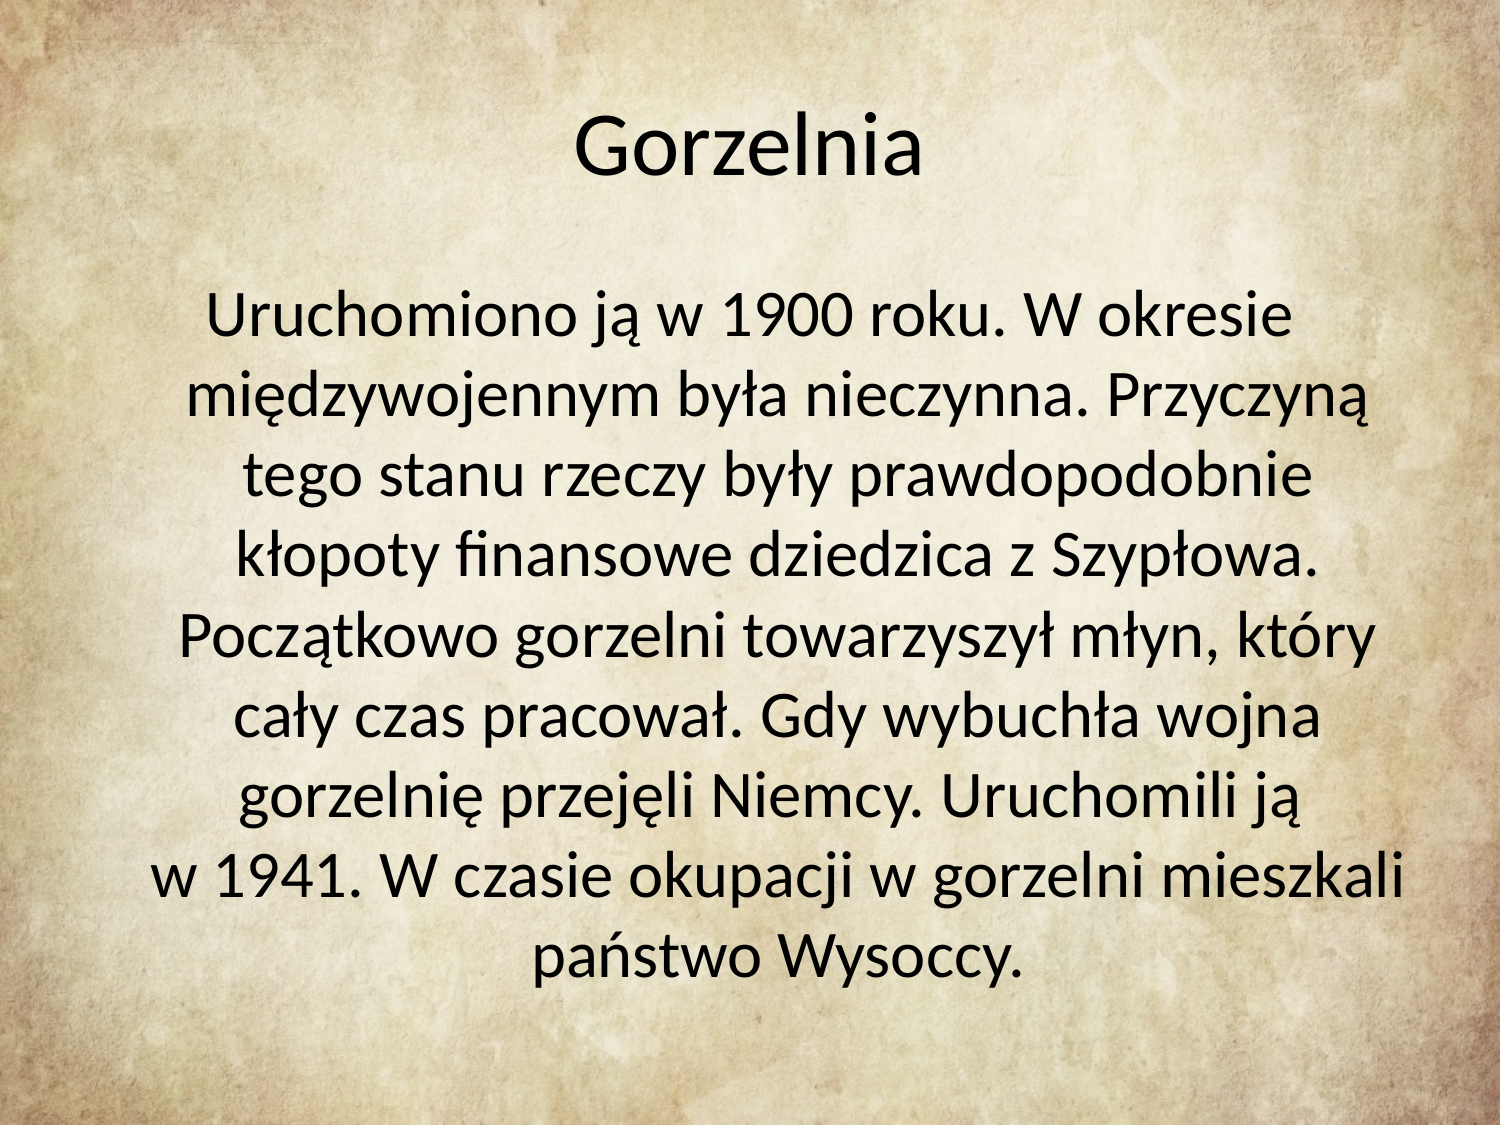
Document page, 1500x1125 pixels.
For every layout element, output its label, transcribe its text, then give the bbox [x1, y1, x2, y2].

picture [0, 0, 1500, 1125]
list Uruchomiono ją w 1900 roku. W okresie międzywojennym była nieczynna. Przyczyną tego stanu rzeczy były prawdopodobnie kłopoty finansowe dziedzica z Szypłowa. Początkowo gorzelni towarzyszył młyn, który cały czas pracował. Gdy wybuchła wojna gorzelnię przejęli Niemcy. Uruchomili ją w 1941. W czasie okupacji w gorzelni mieszkali państwo Wysoccy. [75, 262, 1425, 1005]
title Gorzelnia [75, 45, 1425, 233]
